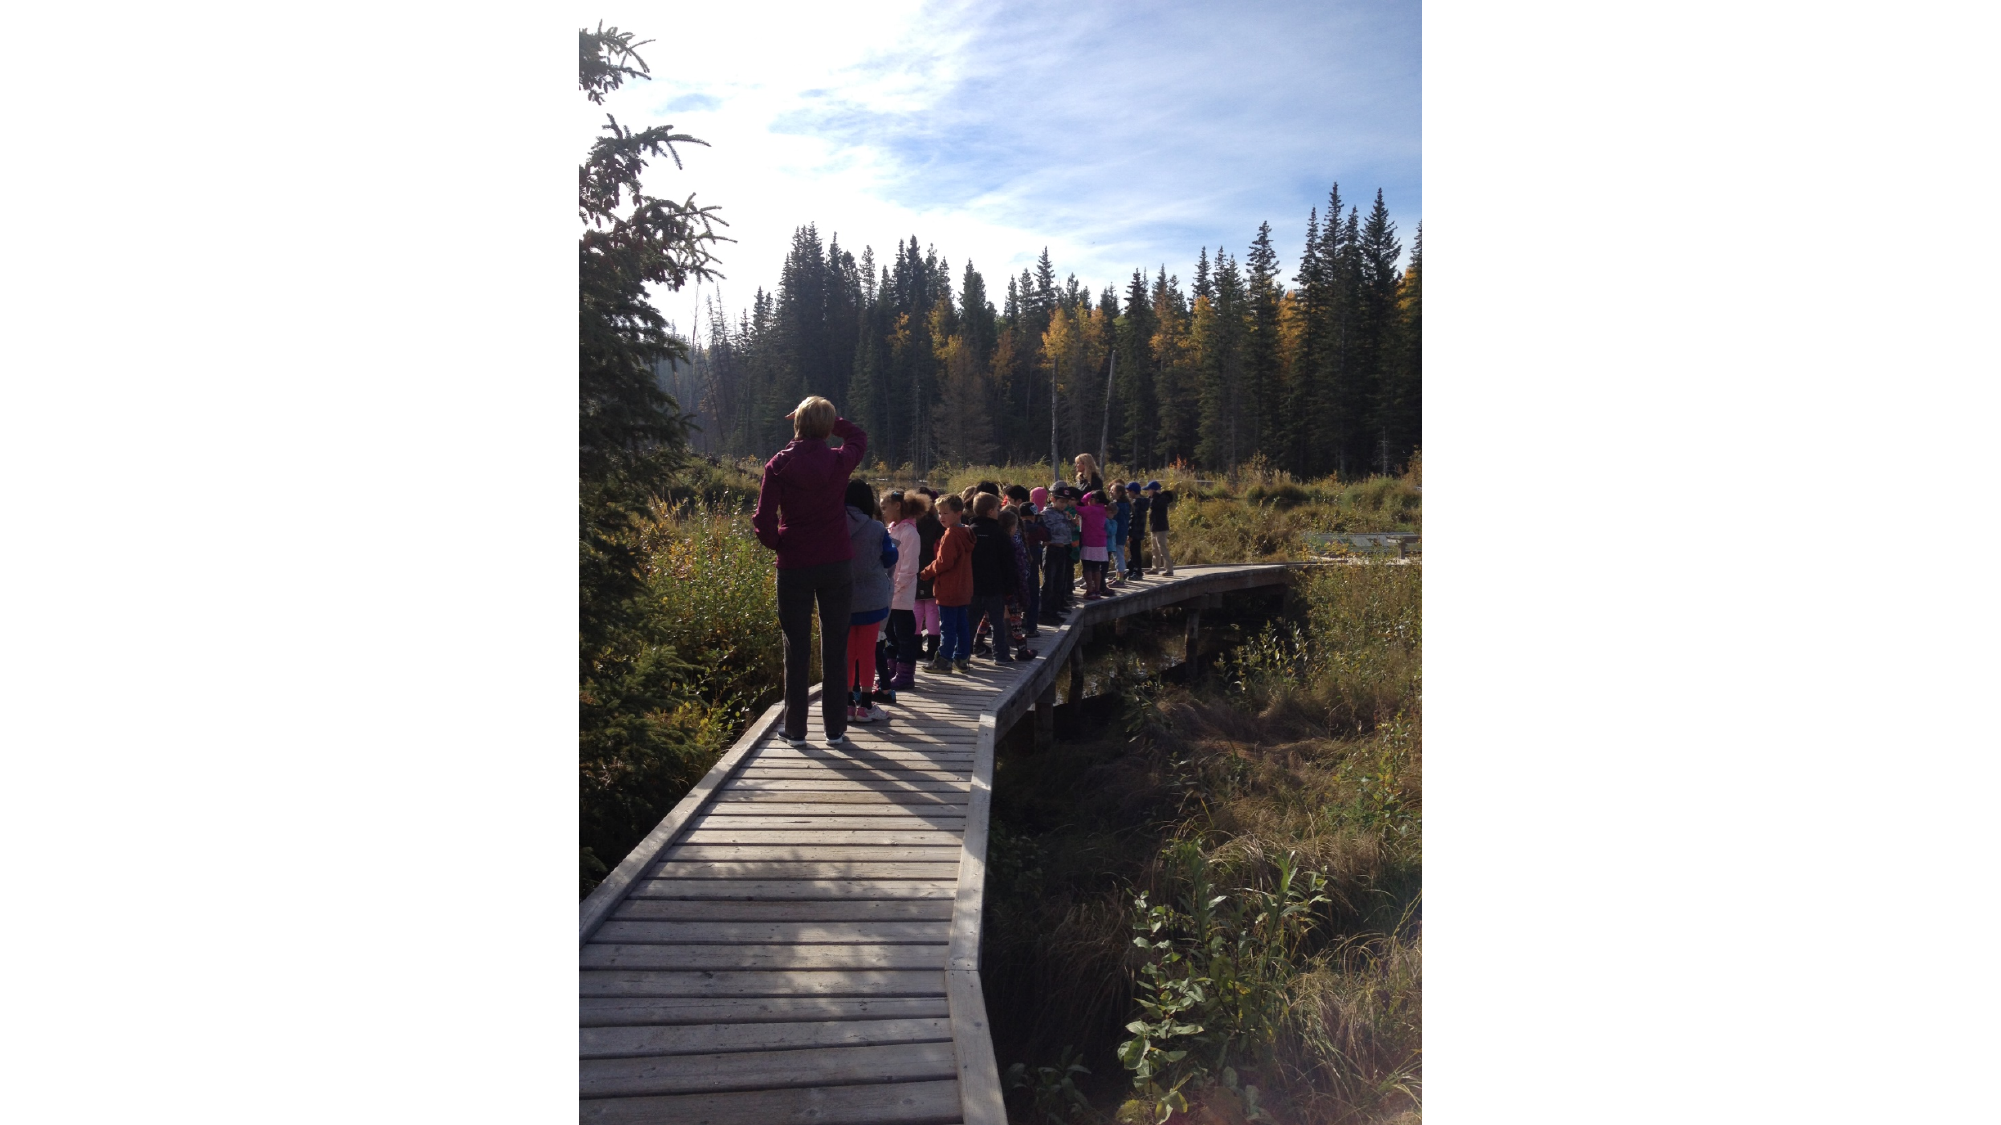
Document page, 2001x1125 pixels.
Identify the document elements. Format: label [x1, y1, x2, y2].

picture [437, 1, 1563, 1124]
